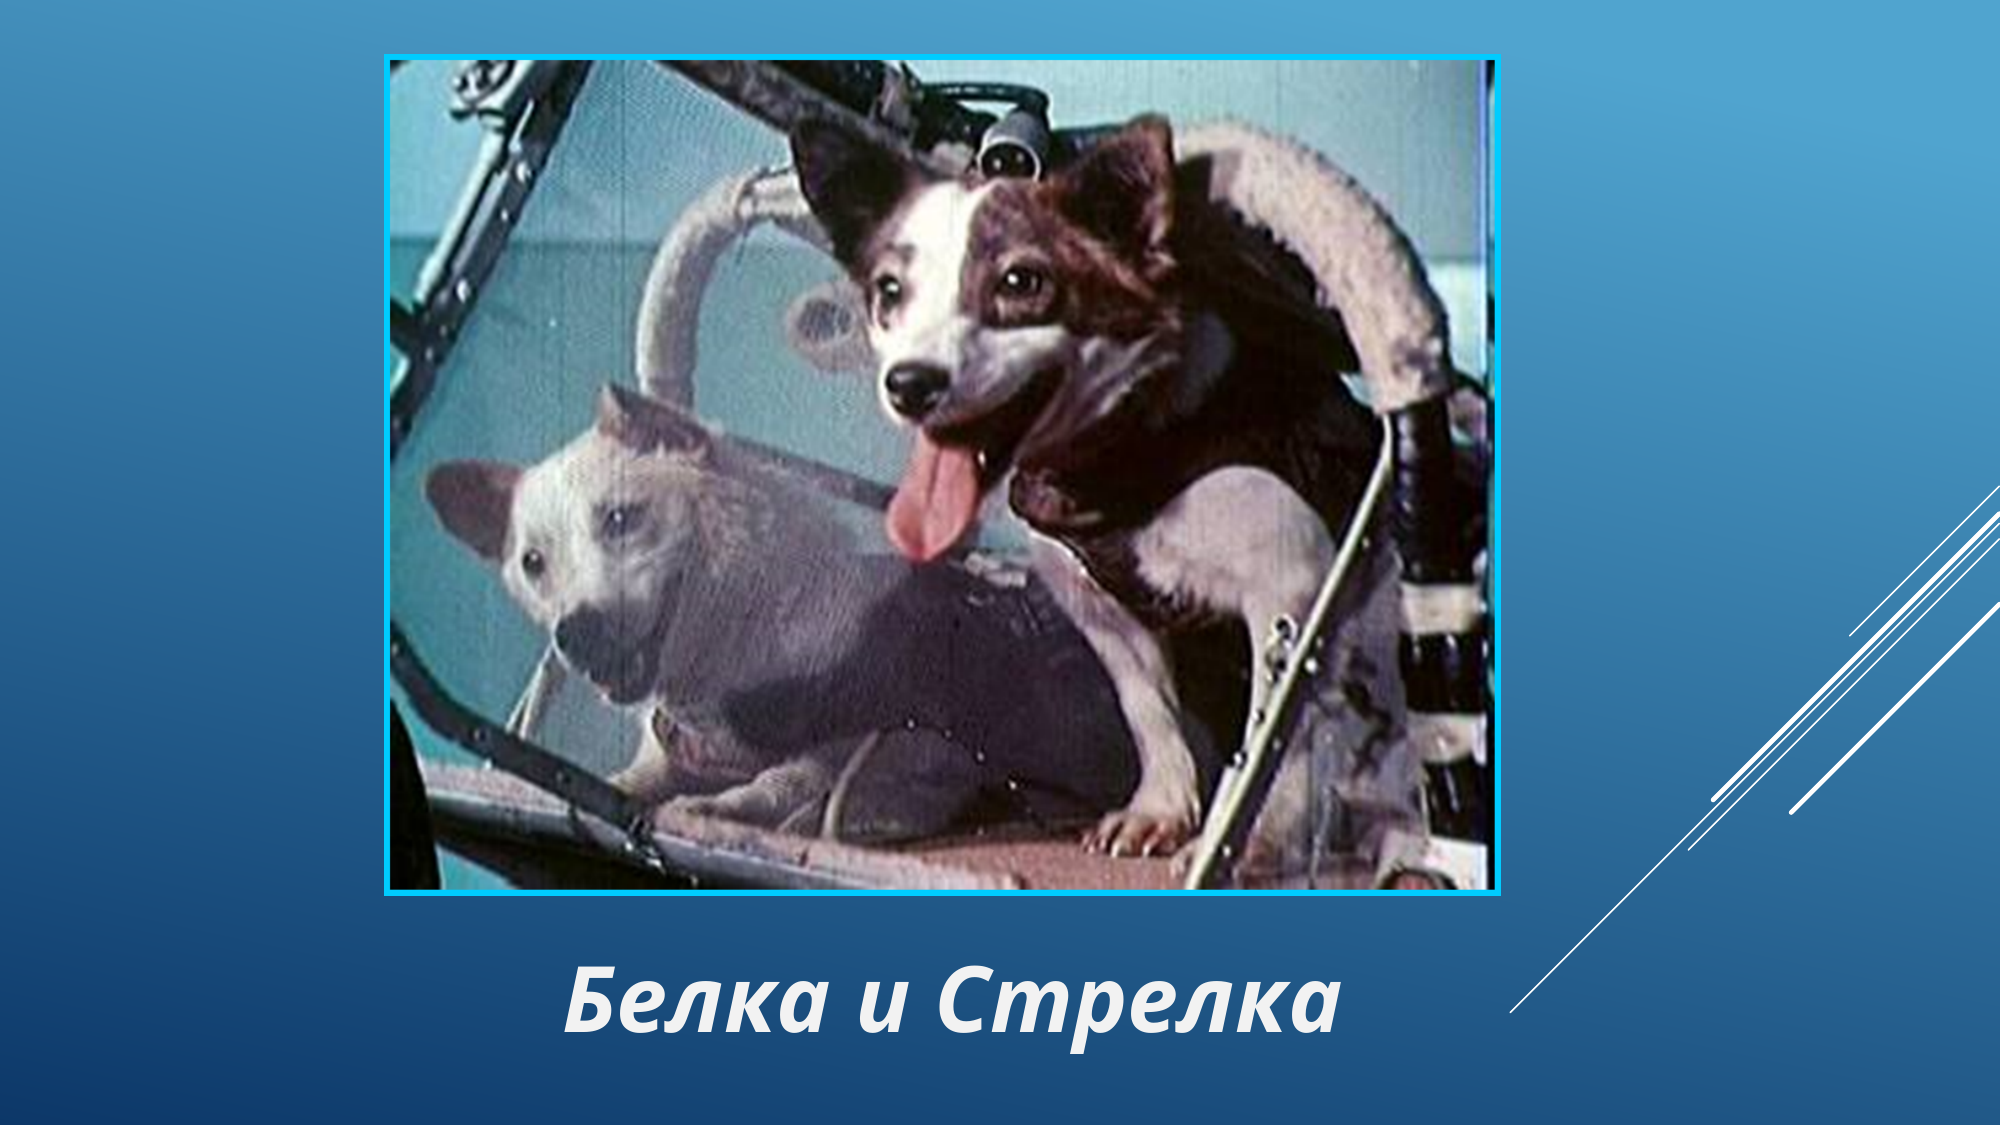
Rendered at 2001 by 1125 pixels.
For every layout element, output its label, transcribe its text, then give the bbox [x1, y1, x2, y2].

text_box Белка и Стрелка [500, 933, 1386, 1075]
picture [391, 61, 1494, 889]
